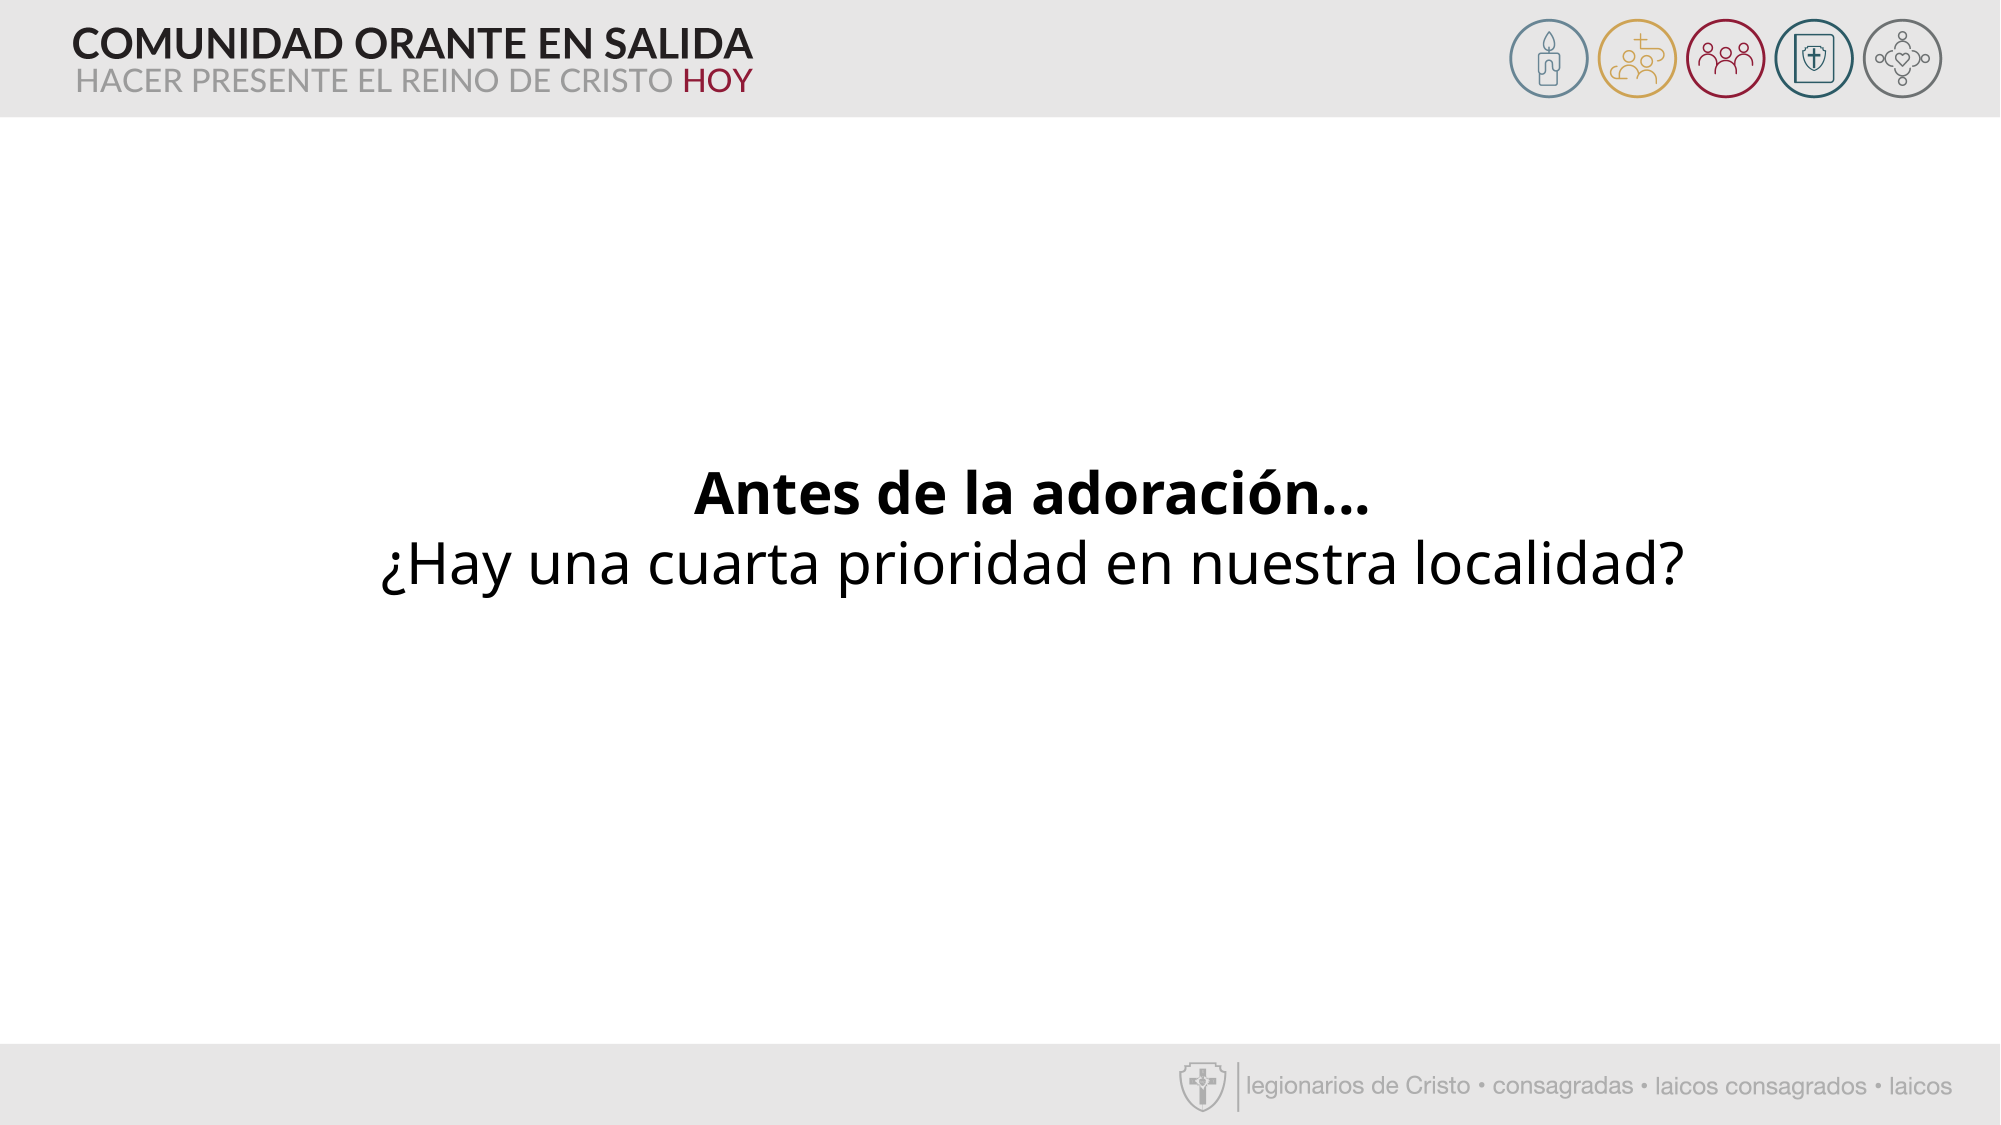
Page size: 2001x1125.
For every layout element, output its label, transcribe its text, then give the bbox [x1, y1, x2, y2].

text_box Antes de la adoración... ¿Hay una cuarta prioridad en nuestra localidad? [222, 448, 1859, 604]
picture [0, 0, 2001, 1125]
